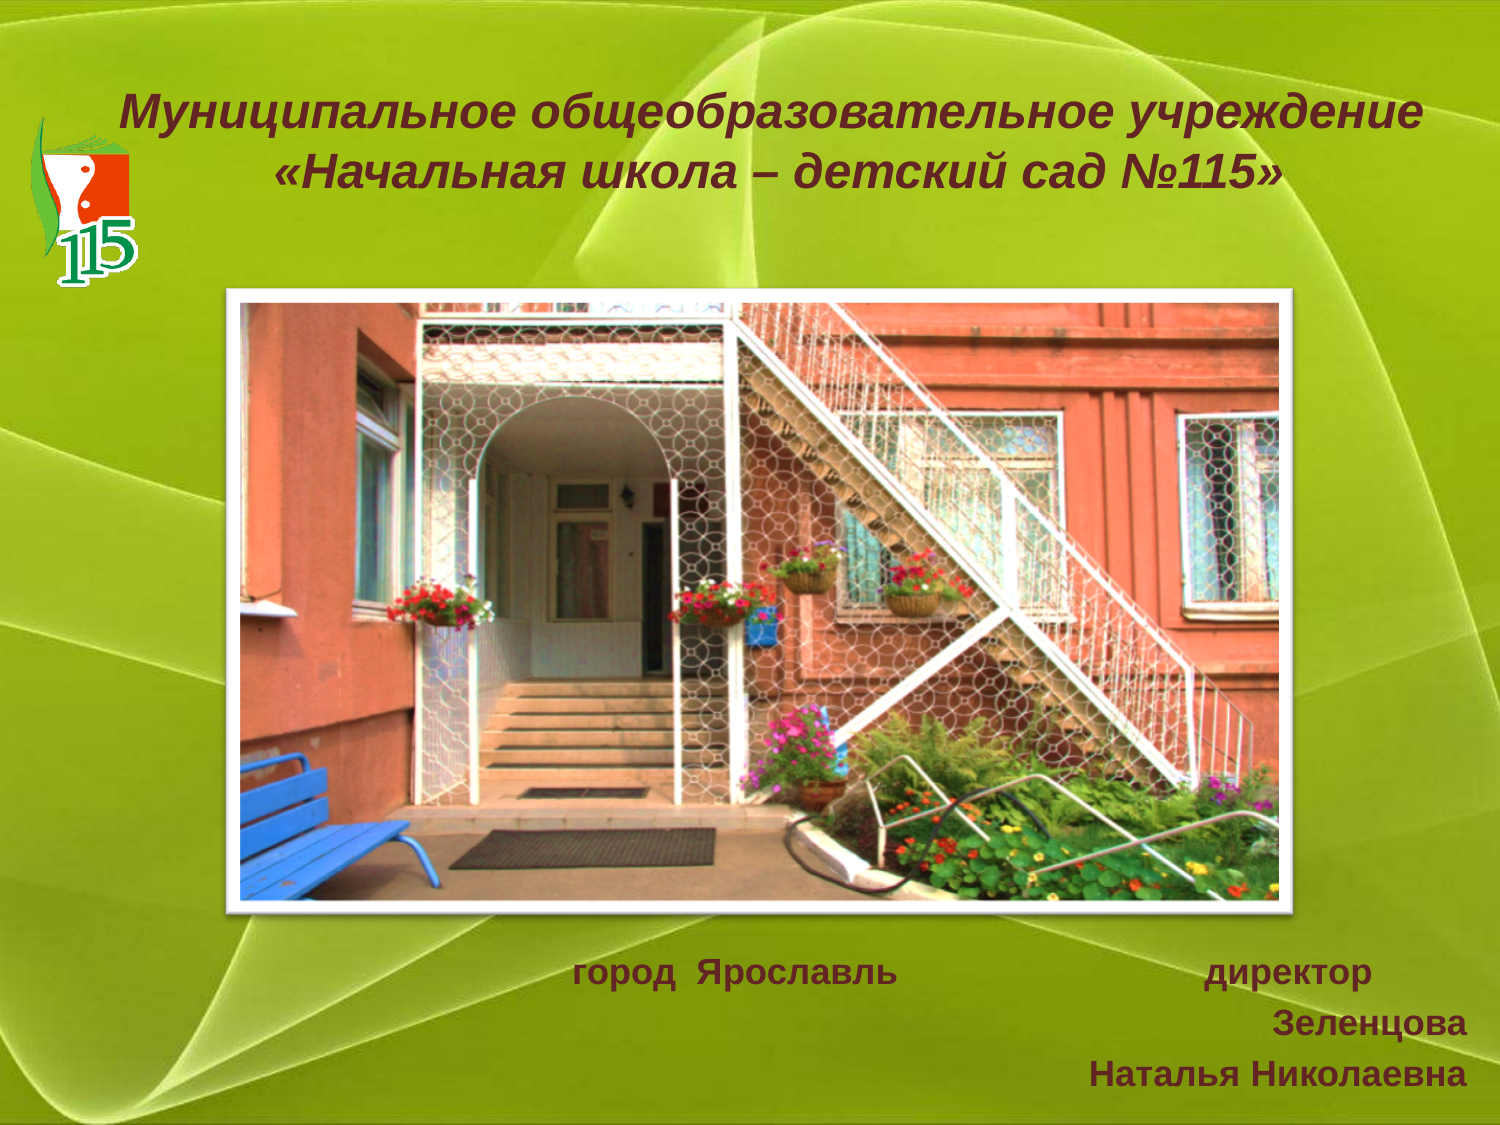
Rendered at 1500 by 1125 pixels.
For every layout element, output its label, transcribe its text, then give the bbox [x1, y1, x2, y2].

picture [0, 0, 1500, 1125]
title Муниципальное общеобразовательное учреждение «Начальная школа – детский сад №115» [75, 45, 1483, 233]
list город Ярославль директор Зеленцова Наталья Николаевна [75, 262, 1483, 1106]
